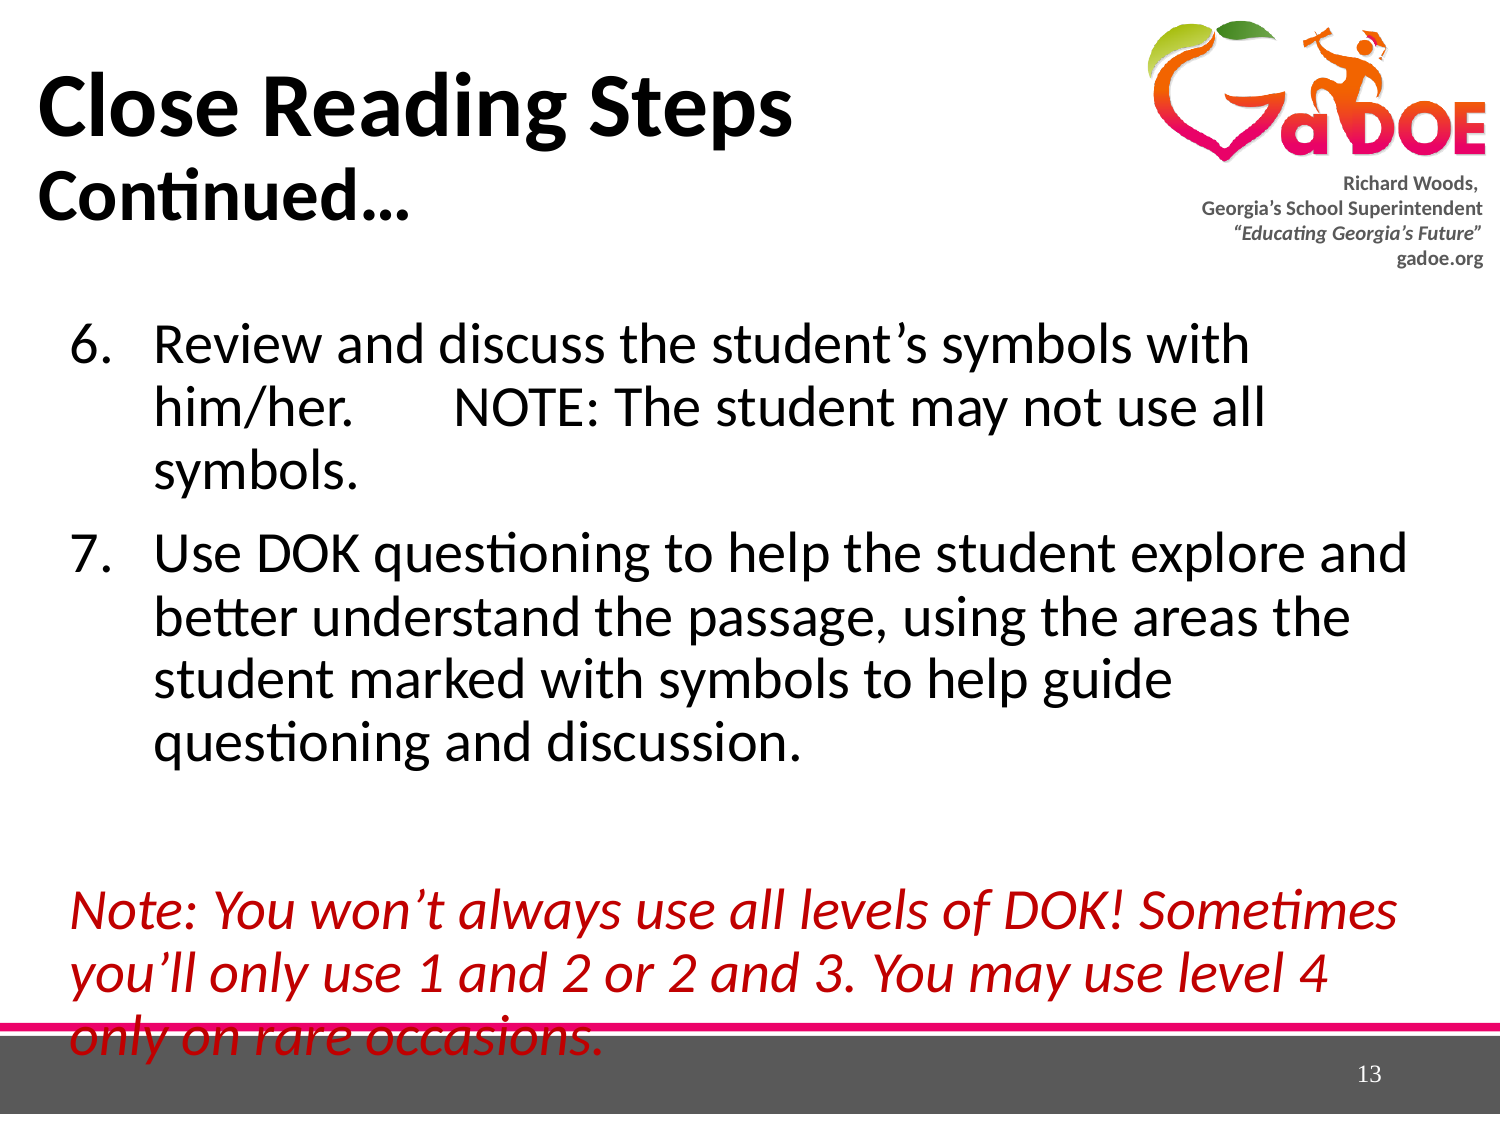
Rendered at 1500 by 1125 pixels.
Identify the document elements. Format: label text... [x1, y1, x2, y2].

picture [1135, 8, 1499, 164]
title Close Reading Steps Continued… [23, 38, 1141, 256]
slide_number 13 [1059, 1042, 1397, 1103]
list Review and discuss the student’s symbols with him/her. NOTE: The student may not use all symbols. Use DOK questioning to help the student explore and better understand the passage, using the areas the student marked with symbols to help guide questioning and discussion. Note: You won’t always use all levels of DOK! Sometimes you’ll only use 1 and 2 or 2 and 3. You may use level 4 only on rare occasions. [54, 305, 1446, 993]
